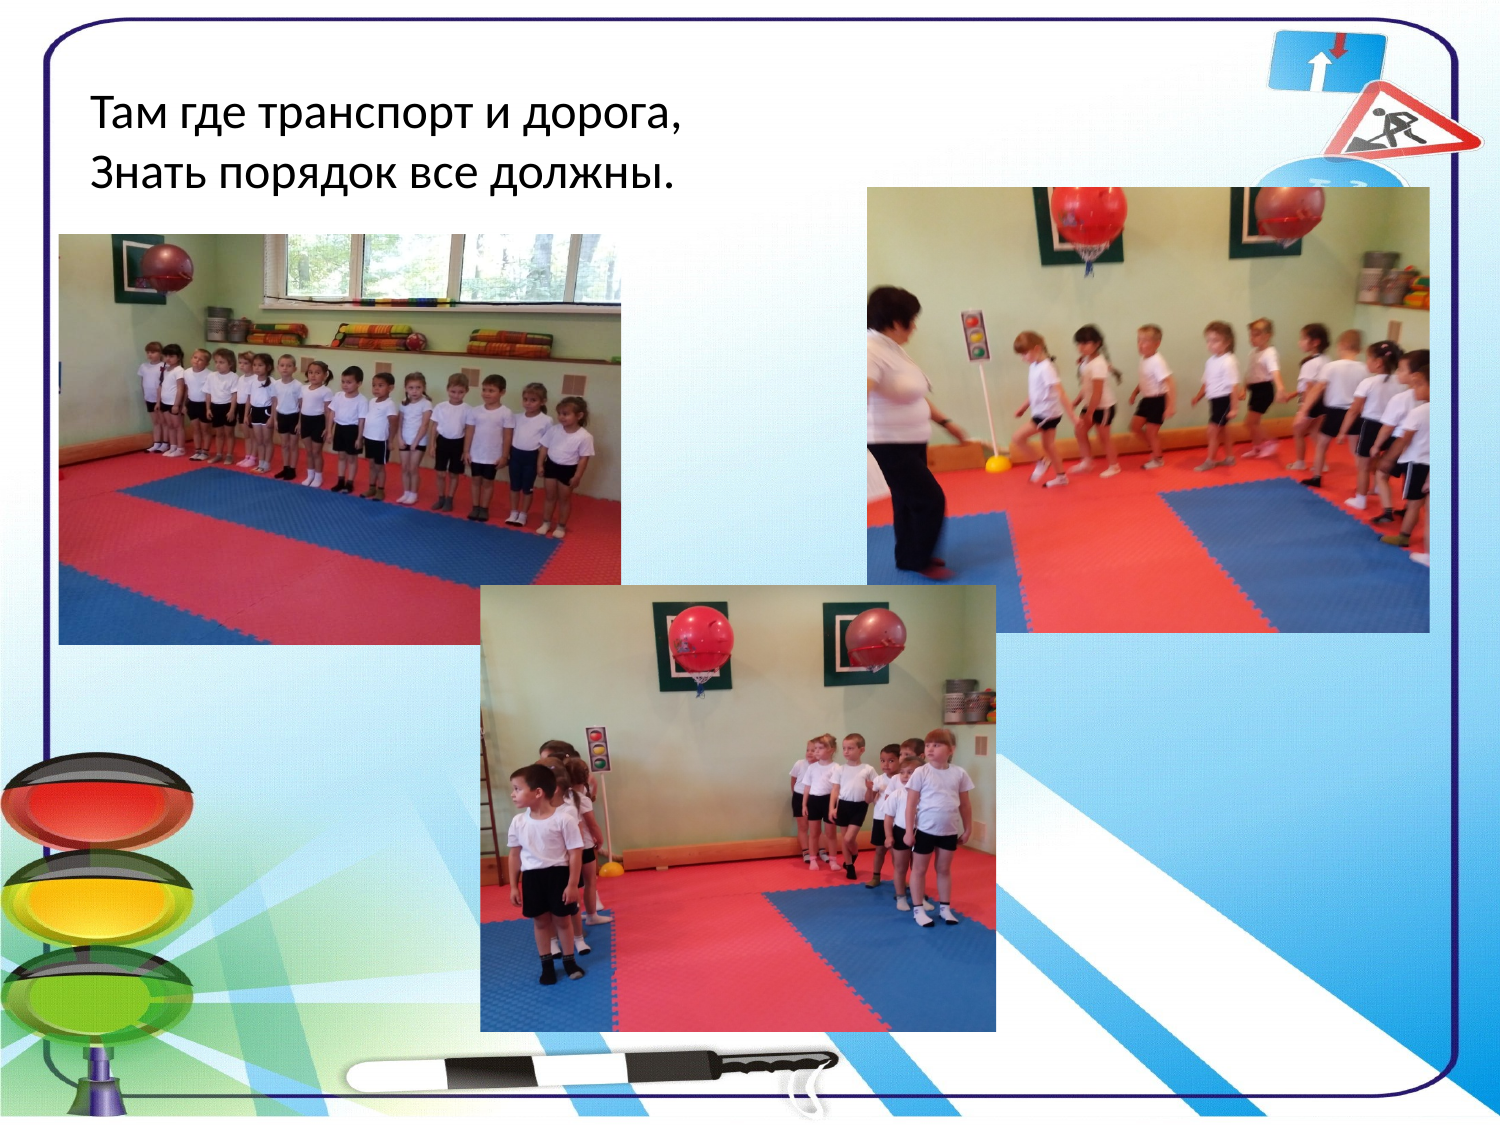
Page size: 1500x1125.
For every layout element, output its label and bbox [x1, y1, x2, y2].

list [58, 234, 622, 645]
picture [0, 0, 1500, 1125]
